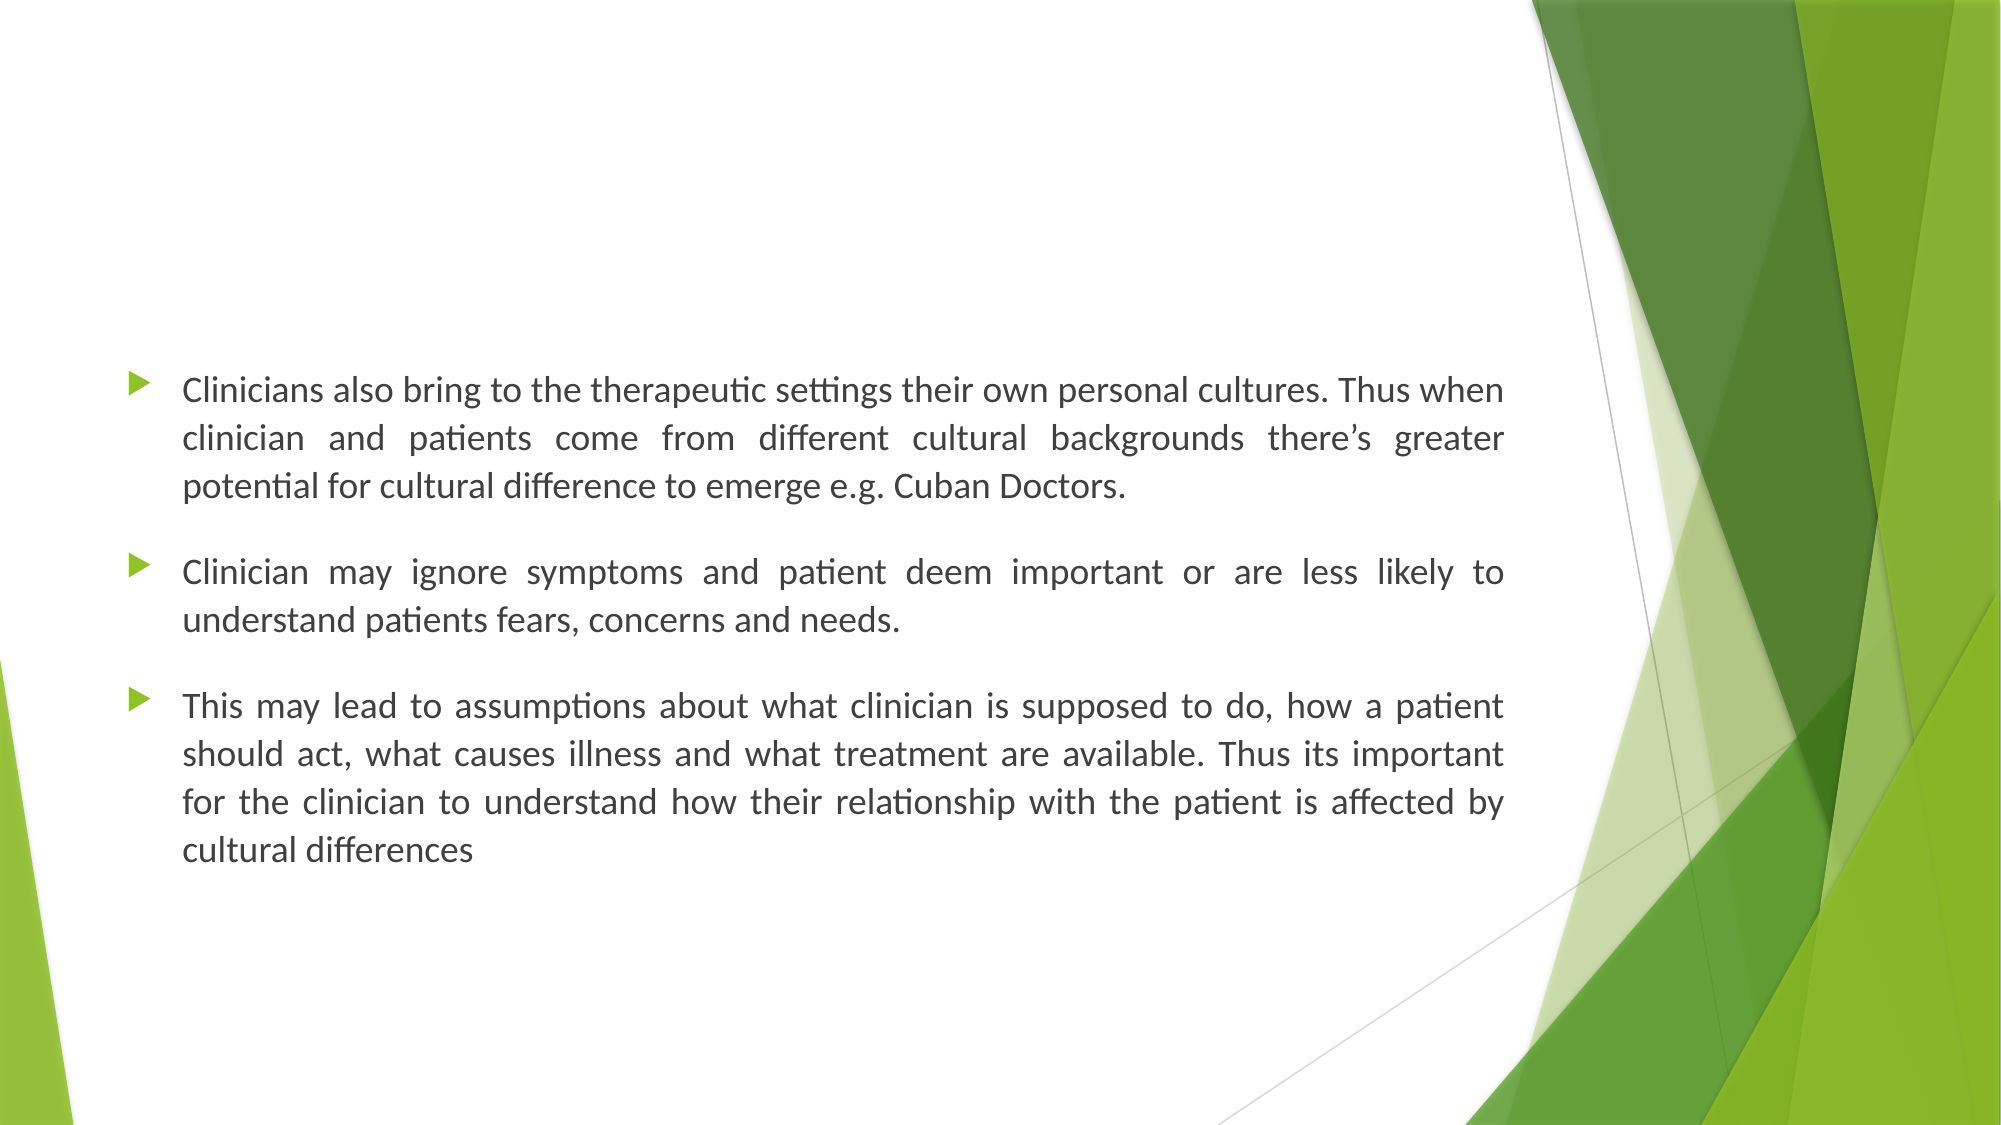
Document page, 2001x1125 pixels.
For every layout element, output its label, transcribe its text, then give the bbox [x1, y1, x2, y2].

list Clinicians also bring to the therapeutic settings their own personal cultures. Thus when clinician and patients come from different cultural backgrounds there’s greater potential for cultural difference to emerge e.g. Cuban Doctors. Clinician may ignore symptoms and patient deem important or are less likely to understand patients fears, concerns and needs. This may lead to assumptions about what clinician is supposed to do, how a patient should act, what causes illness and what treatment are available. Thus its important for the clinician to understand how their relationship with the patient is affected by cultural differences [111, 354, 1522, 992]
